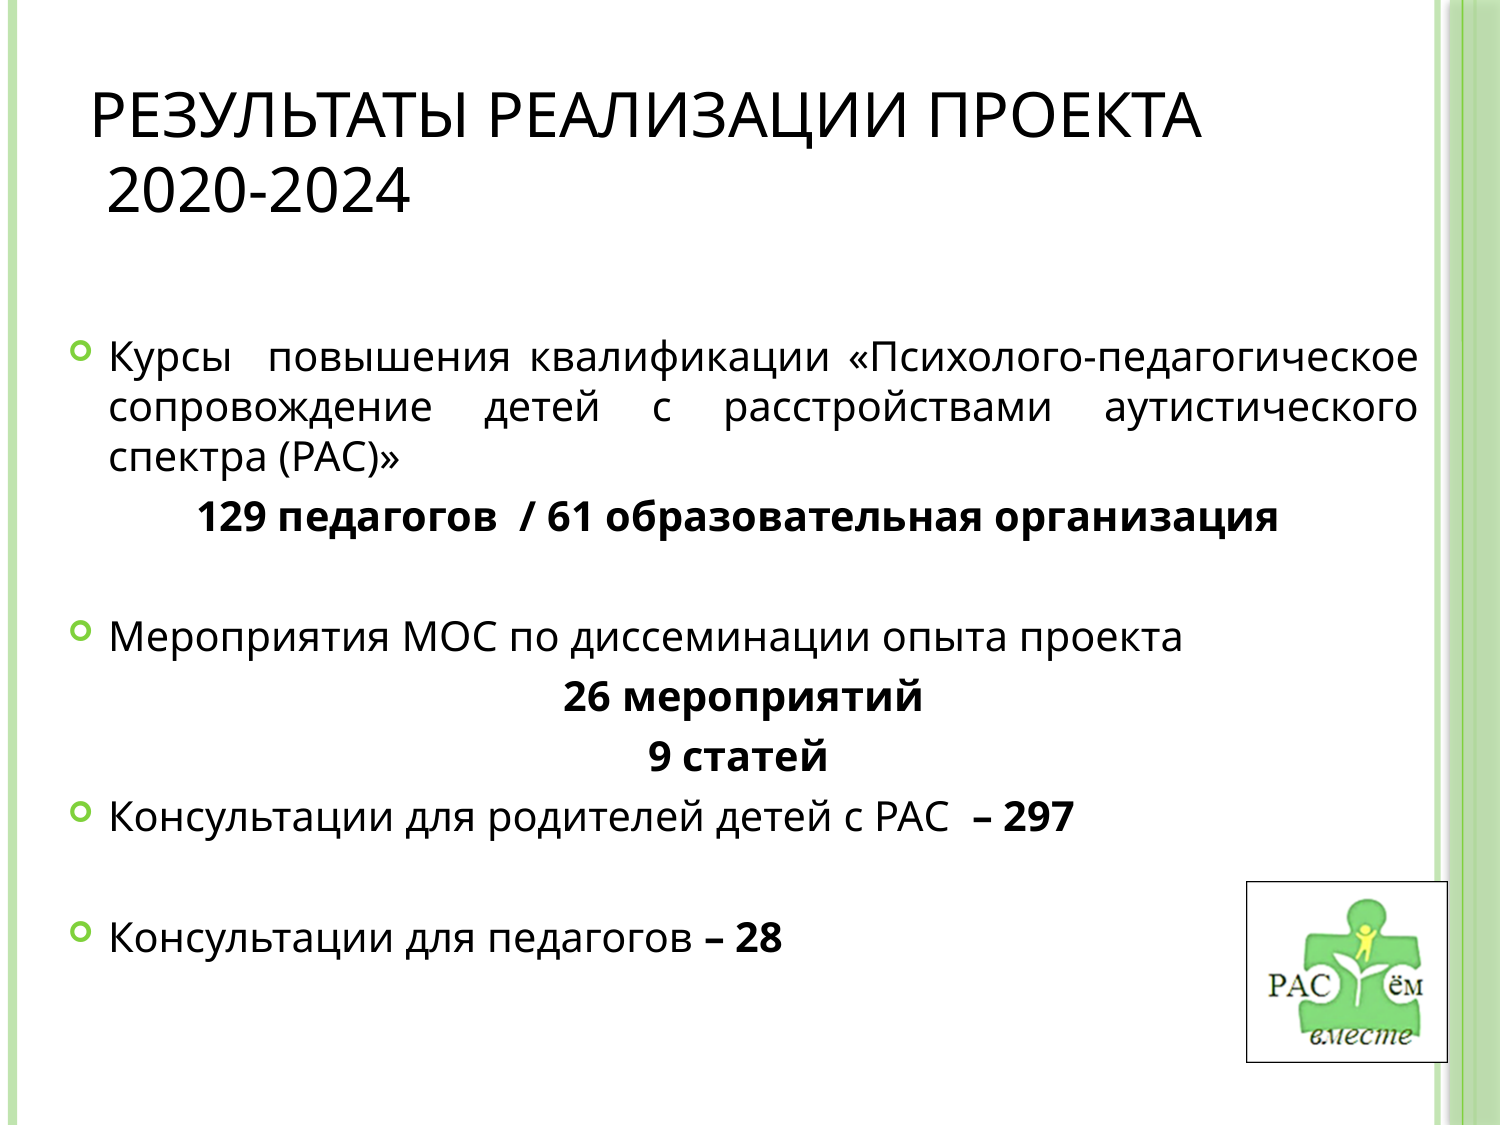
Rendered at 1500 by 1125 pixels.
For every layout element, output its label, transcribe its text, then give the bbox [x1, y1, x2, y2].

picture [1245, 880, 1448, 1063]
list Курсы повышения квалификации «Психолого-педагогическое сопровождение детей с расстройствами аутистического спектра (РАС)» 129 педагогов / 61 образовательная организация Мероприятия МОС по диссеминации опыта проекта 26 мероприятий 9 статей Консультации для родителей детей с РАС – 297 Консультации для педагогов – 28 [53, 262, 1436, 1094]
title Результаты реализации проекта 2020-2024 [75, 45, 1300, 233]
